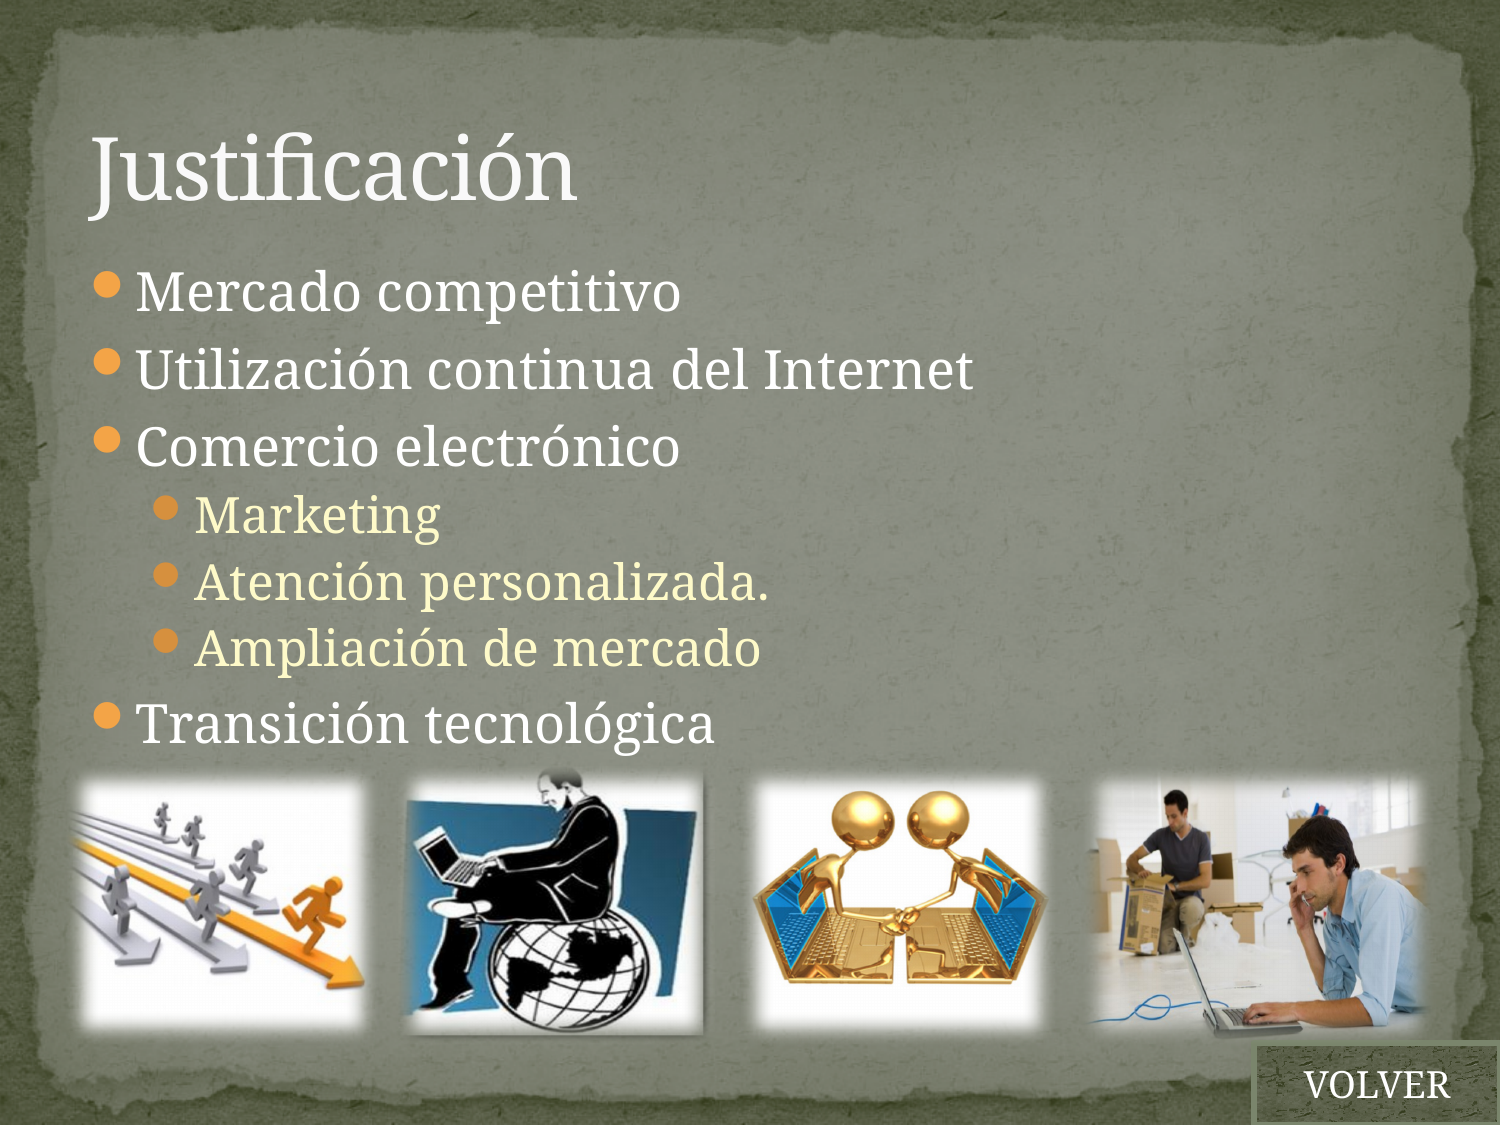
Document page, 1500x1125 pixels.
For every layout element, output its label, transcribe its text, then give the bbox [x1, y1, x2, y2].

picture [66, 765, 380, 1046]
title Justificación [74, 24, 1425, 225]
picture [740, 765, 1057, 1046]
list Mercado competitivo Utilización continua del Internet Comercio electrónico Marketing Atención personalizada. Ampliación de mercado Transición tecnológica [75, 249, 1425, 775]
picture [1082, 765, 1435, 1046]
text_box VOLVER [1251, 1040, 1500, 1125]
picture [397, 765, 717, 1046]
